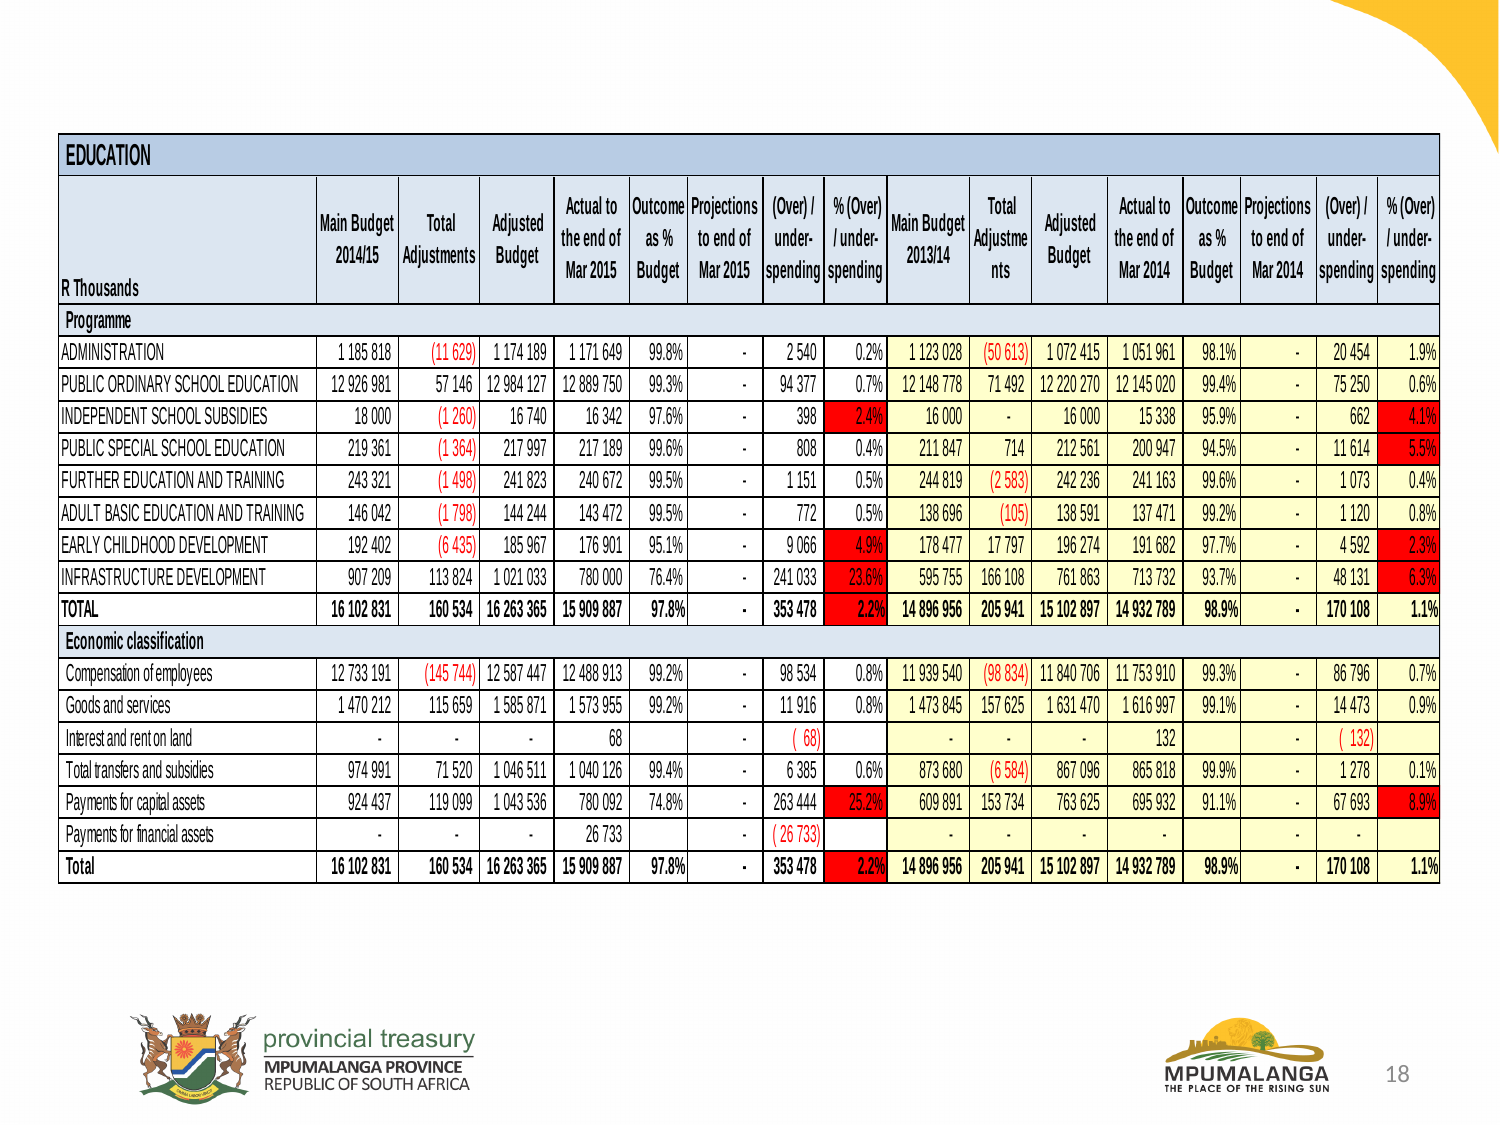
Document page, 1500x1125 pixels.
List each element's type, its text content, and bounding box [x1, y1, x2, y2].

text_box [57, 132, 1442, 886]
slide_number 18 [1074, 1042, 1425, 1103]
picture [0, 0, 1500, 1125]
